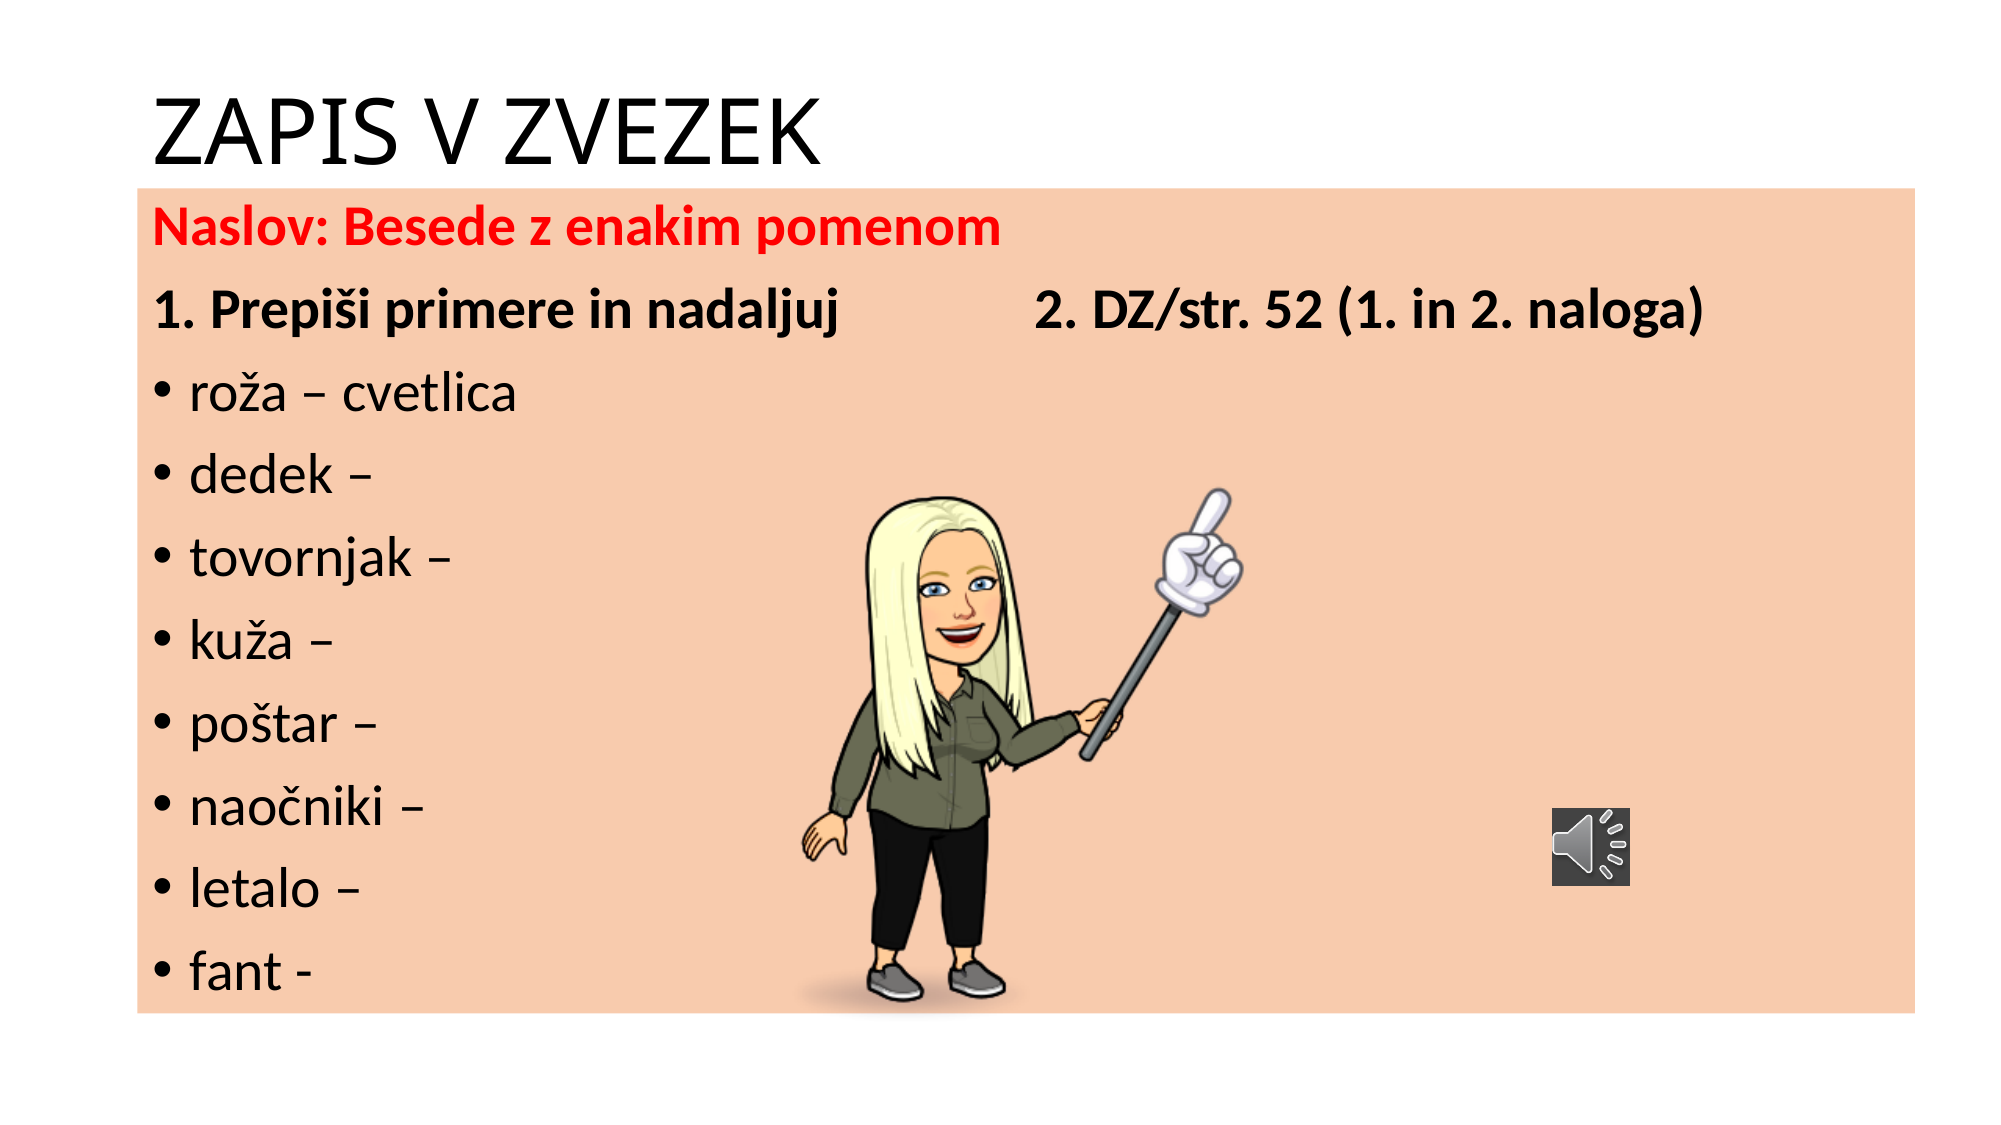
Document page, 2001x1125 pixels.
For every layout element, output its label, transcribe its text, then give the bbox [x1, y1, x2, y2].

picture [1551, 806, 1632, 887]
picture [704, 409, 1327, 1032]
title ZAPIS V ZVEZEK [137, 59, 1863, 188]
list Naslov: Besede z enakim pomenom 1. Prepiši primere in nadaljuj 2. DZ/str. 52 (1. in 2. naloga) roža – cvetlica dedek – tovornjak – kuža – poštar – naočniki – letalo – fant - [137, 188, 1915, 1014]
